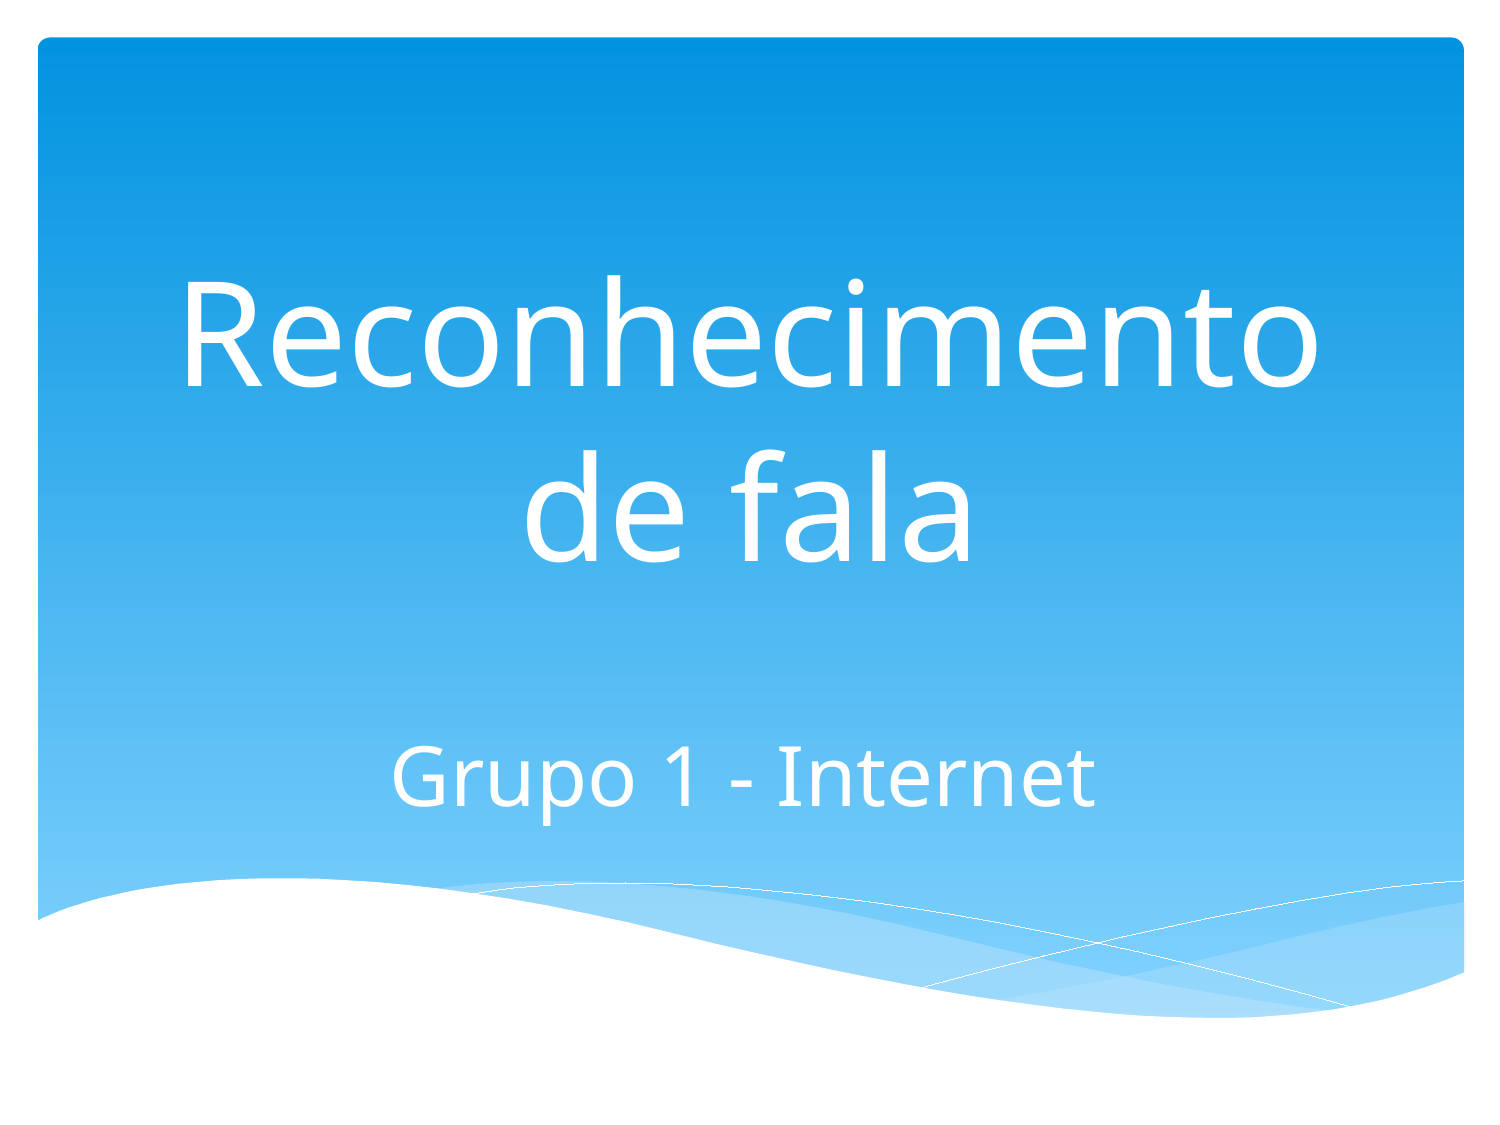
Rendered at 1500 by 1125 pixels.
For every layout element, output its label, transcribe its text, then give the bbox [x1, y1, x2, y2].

title Reconhecimento de fala [112, 305, 1388, 598]
subtitle Grupo 1 - Internet [218, 716, 1269, 958]
